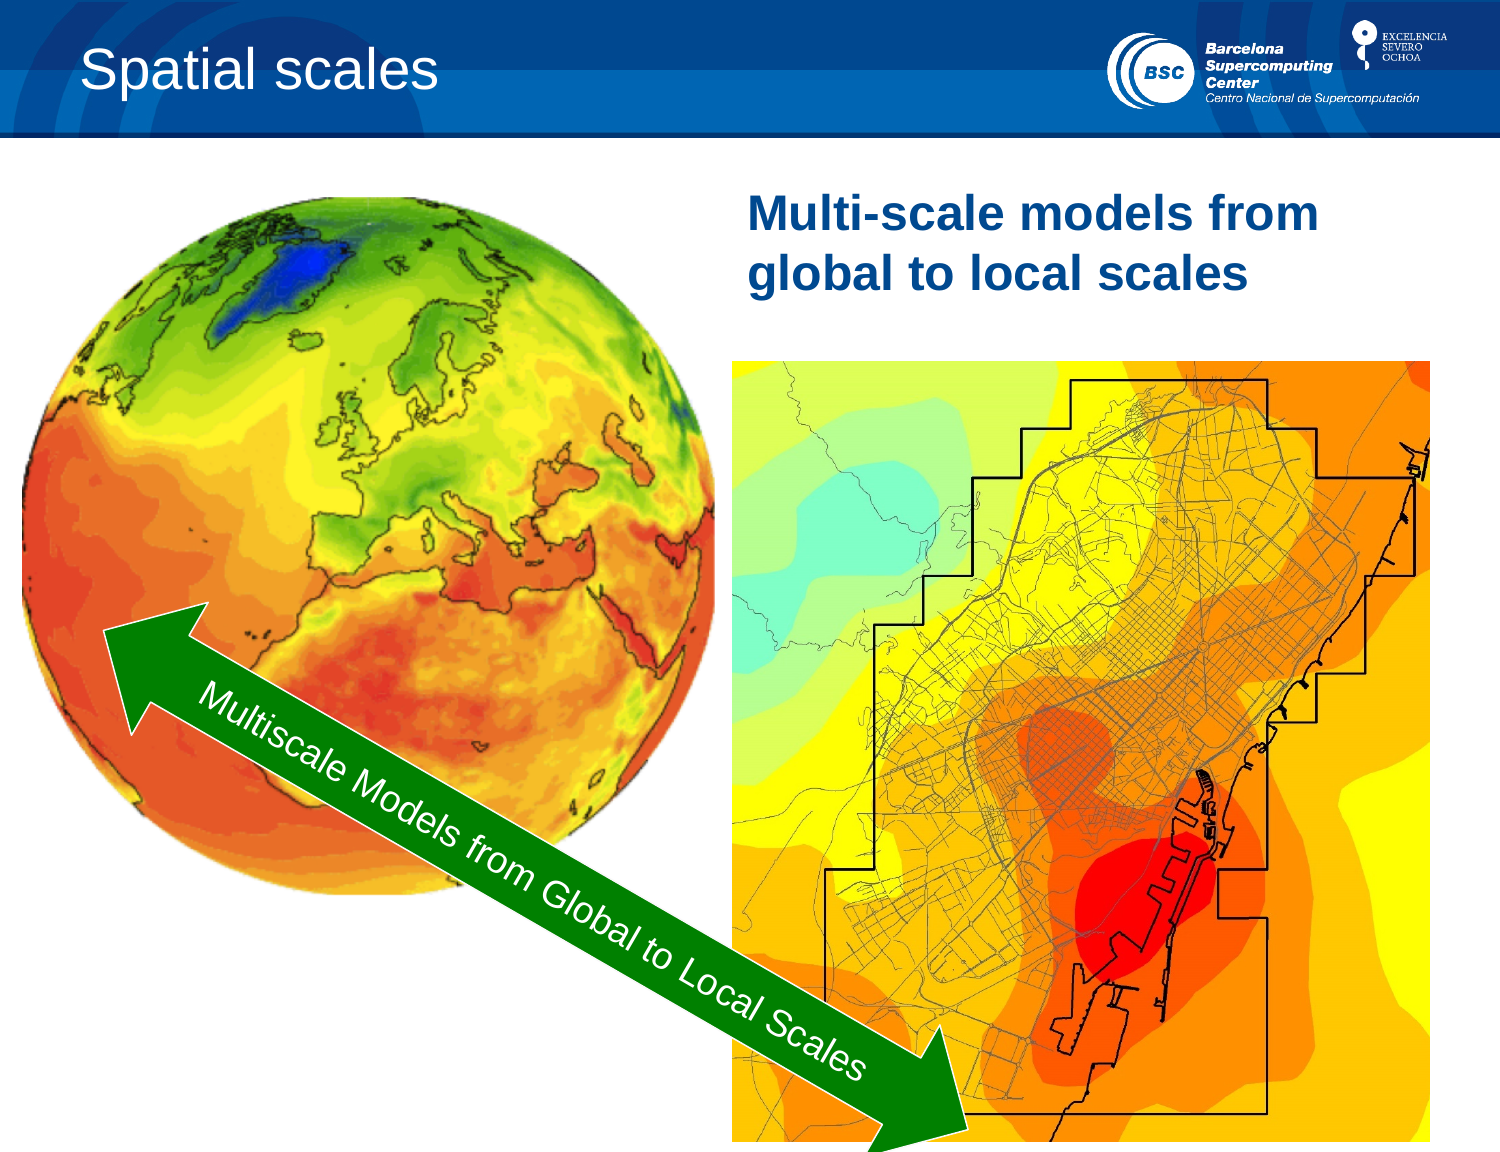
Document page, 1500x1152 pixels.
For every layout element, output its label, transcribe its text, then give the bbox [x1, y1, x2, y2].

picture [0, 0, 1500, 138]
text_box Spatial scales [65, 23, 1081, 138]
text_box Multiscale Models from Global to Local Scales [500, 904, 726, 1035]
picture [732, 361, 1430, 1142]
picture [21, 197, 715, 896]
text_box Multi-scale models from global to local scales [732, 172, 1500, 308]
